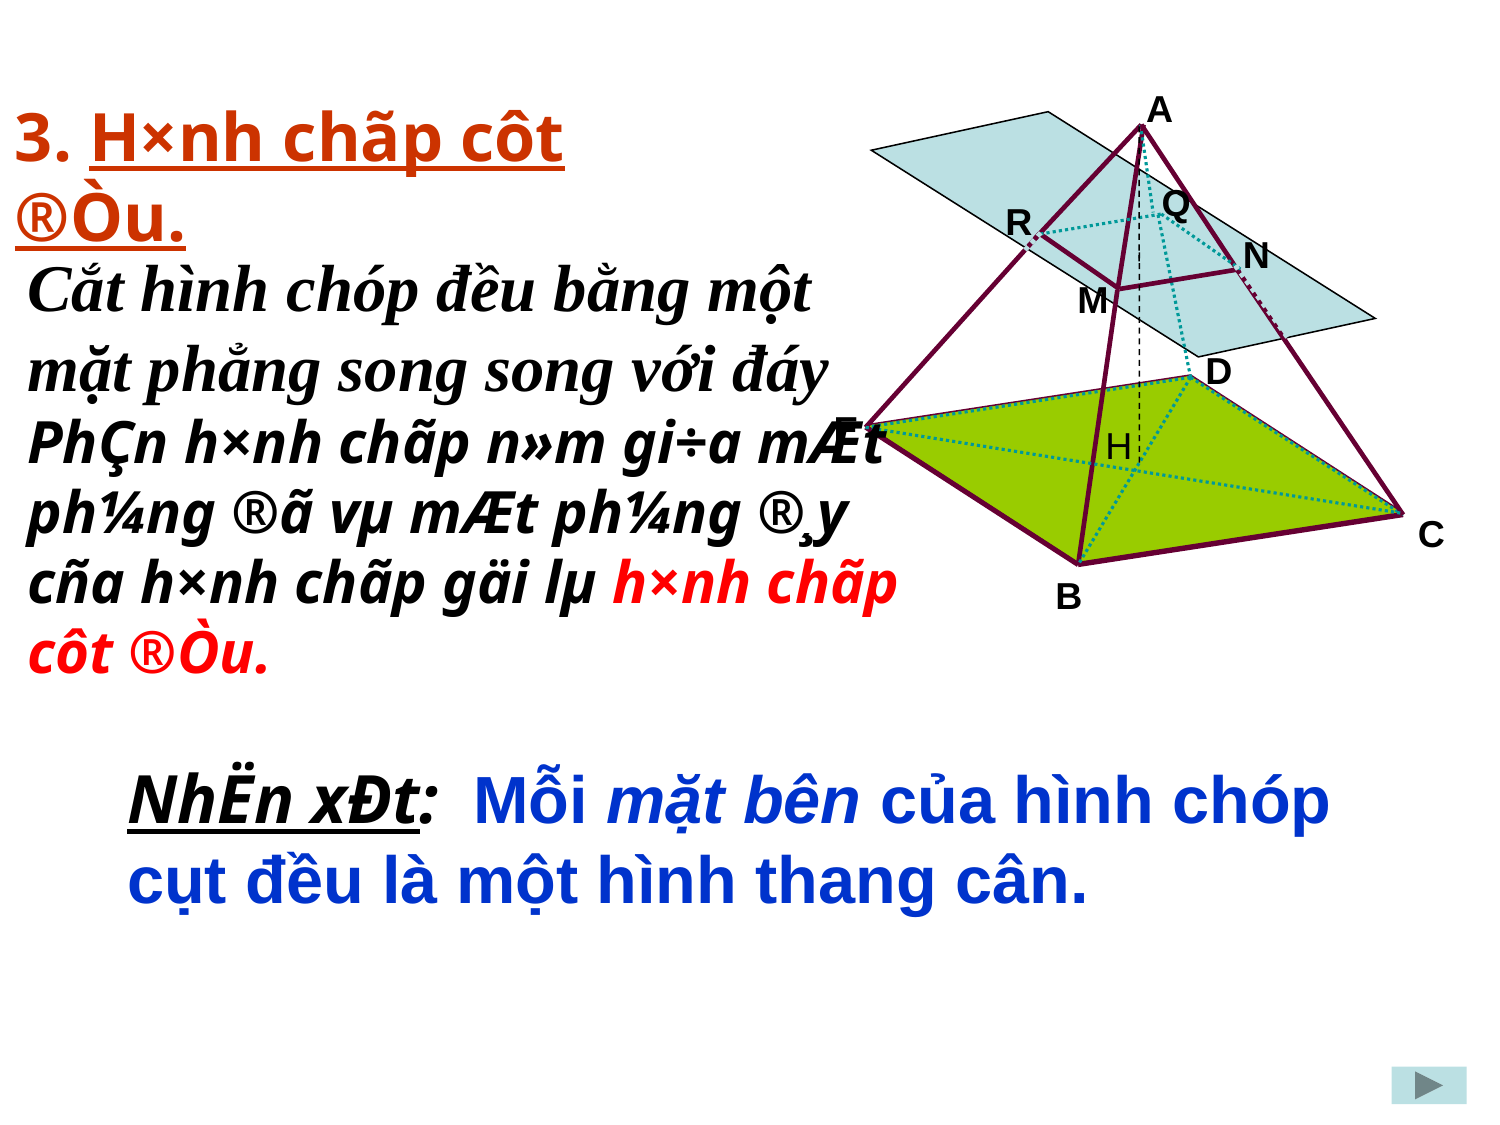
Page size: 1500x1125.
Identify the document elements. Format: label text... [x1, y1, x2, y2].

text_box B [1040, 564, 1129, 625]
text_box [1391, 1066, 1467, 1105]
text_box [938, 375, 1400, 512]
text_box H [1090, 414, 1179, 475]
text_box A [1131, 77, 1219, 138]
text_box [990, 171, 1341, 330]
text_box D [1190, 339, 1279, 400]
text_box [1100, 153, 1136, 170]
text_box NhËn xÐt: Mỗi mặt bên của hình chóp cụt đều là một hình thang cân. [112, 749, 1363, 925]
text_box [1166, 337, 1283, 352]
text_box 3. H×nh chãp côt ®Òu. [0, 87, 750, 263]
text_box C [1403, 502, 1491, 562]
text_box [938, 440, 1400, 563]
text_box [871, 111, 1114, 223]
title PhÇn h×nh chãp n»m gi÷a mÆt ph¼ng ®ã vµ mÆt ph¼ng ®¸y cña h×nh chãp gäi lµ h×nh chãp côt ®Òu. [12, 389, 938, 700]
text_box Cắt hình chóp đều bằng một mặt phẳng song song với đáy [12, 237, 871, 413]
text_box [1344, 298, 1376, 326]
